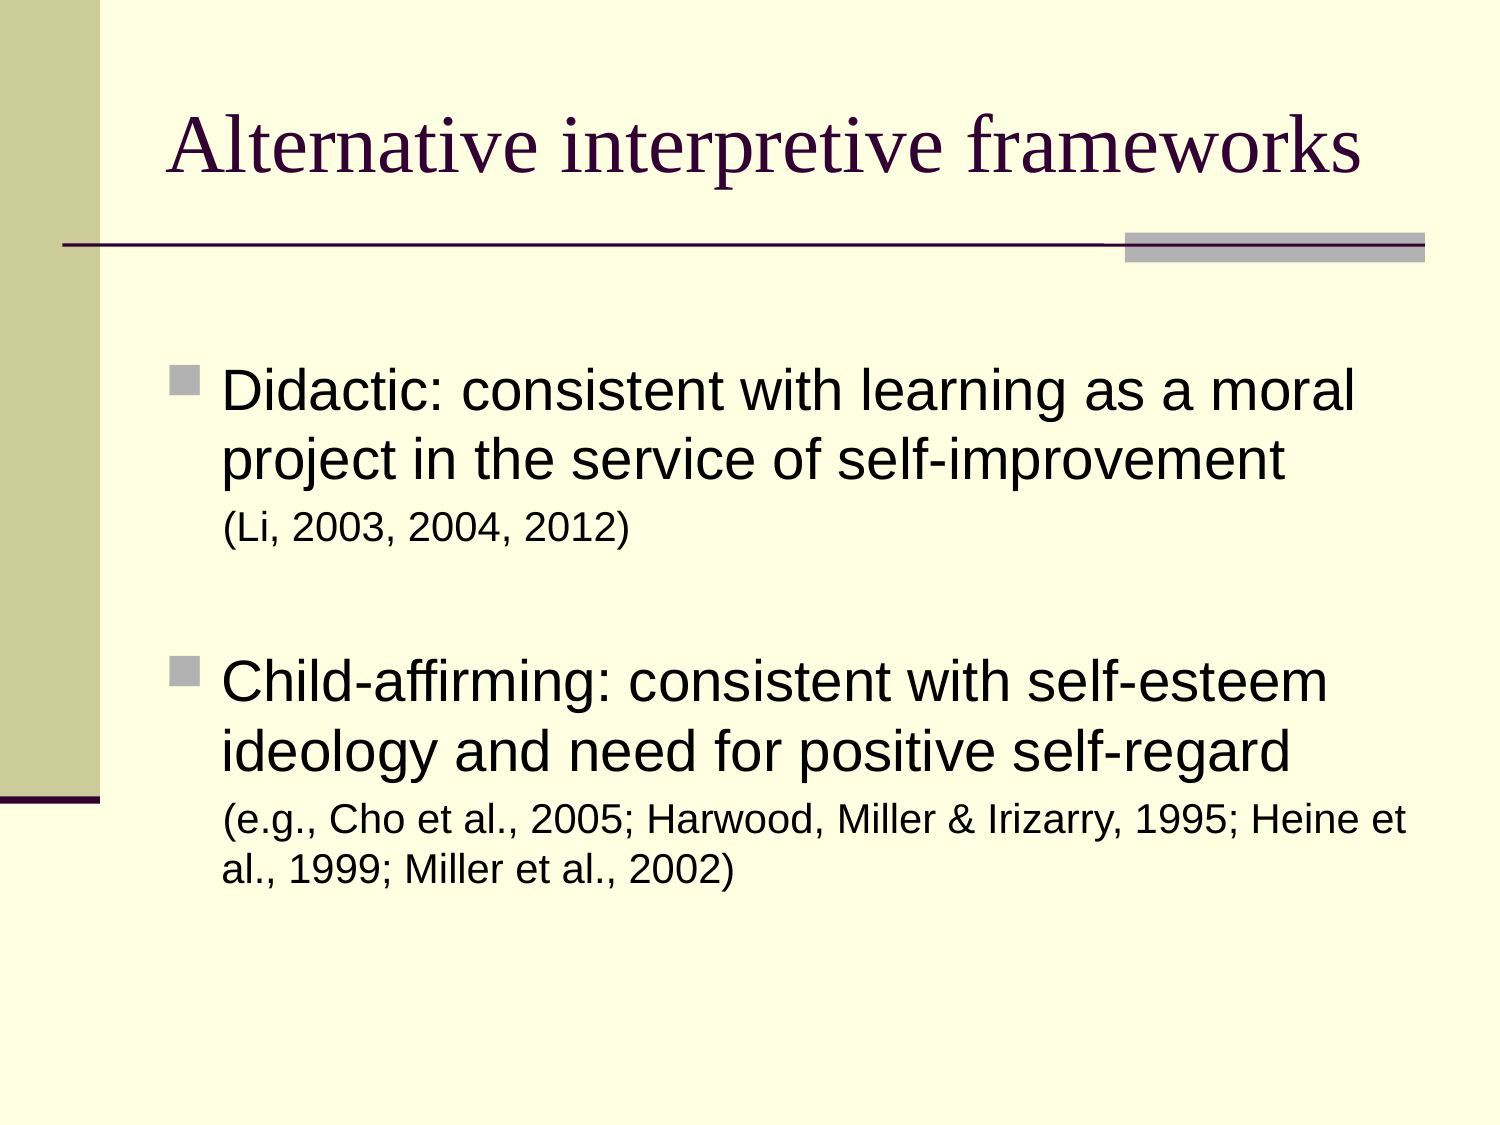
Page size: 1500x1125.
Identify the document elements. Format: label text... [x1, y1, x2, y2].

title Alternative interpretive frameworks [149, 45, 1426, 234]
list Didactic: consistent with learning as a moral project in the service of self-improvement (Li, 2003, 2004, 2012) Child-affirming: consistent with self-esteem ideology and need for positive self-regard (e.g., Cho et al., 2005; Harwood, Miller & Irizarry, 1995; Heine et al., 1999; Miller et al., 2002) [149, 262, 1426, 1006]
